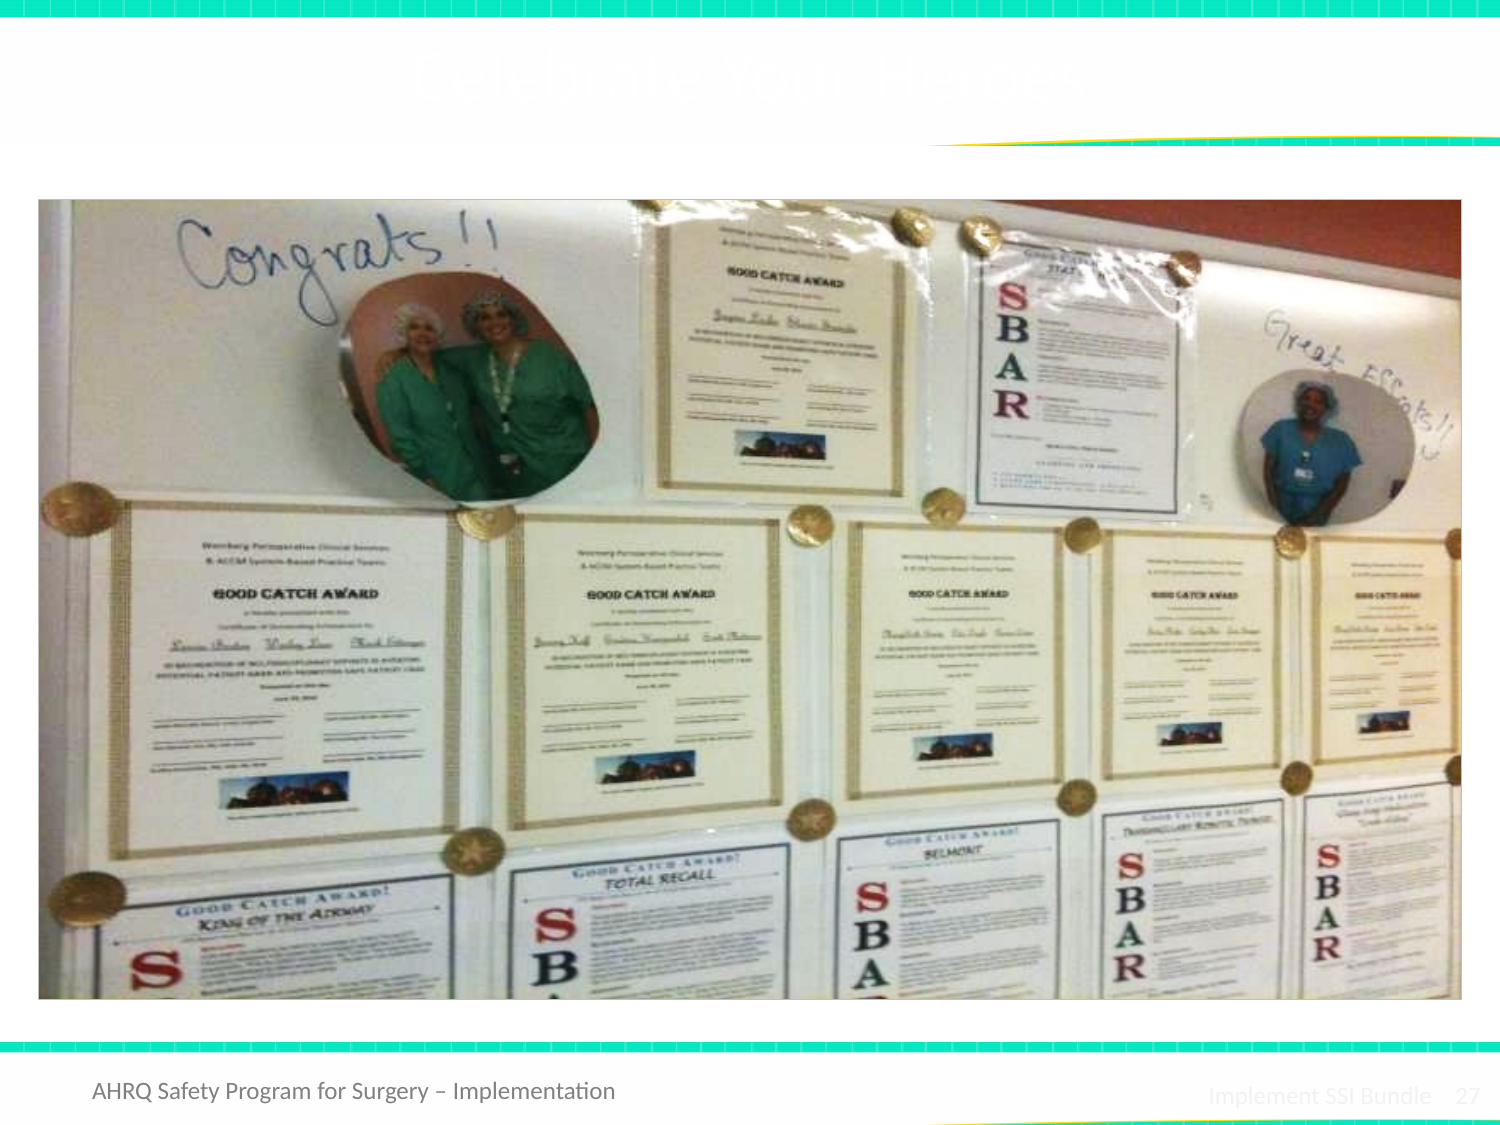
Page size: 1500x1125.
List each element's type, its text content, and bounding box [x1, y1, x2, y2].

picture [0, 1042, 1500, 1125]
title Celebrate Your Heroes [75, 5, 1425, 138]
picture [37, 198, 1462, 1001]
picture [0, 0, 1500, 146]
